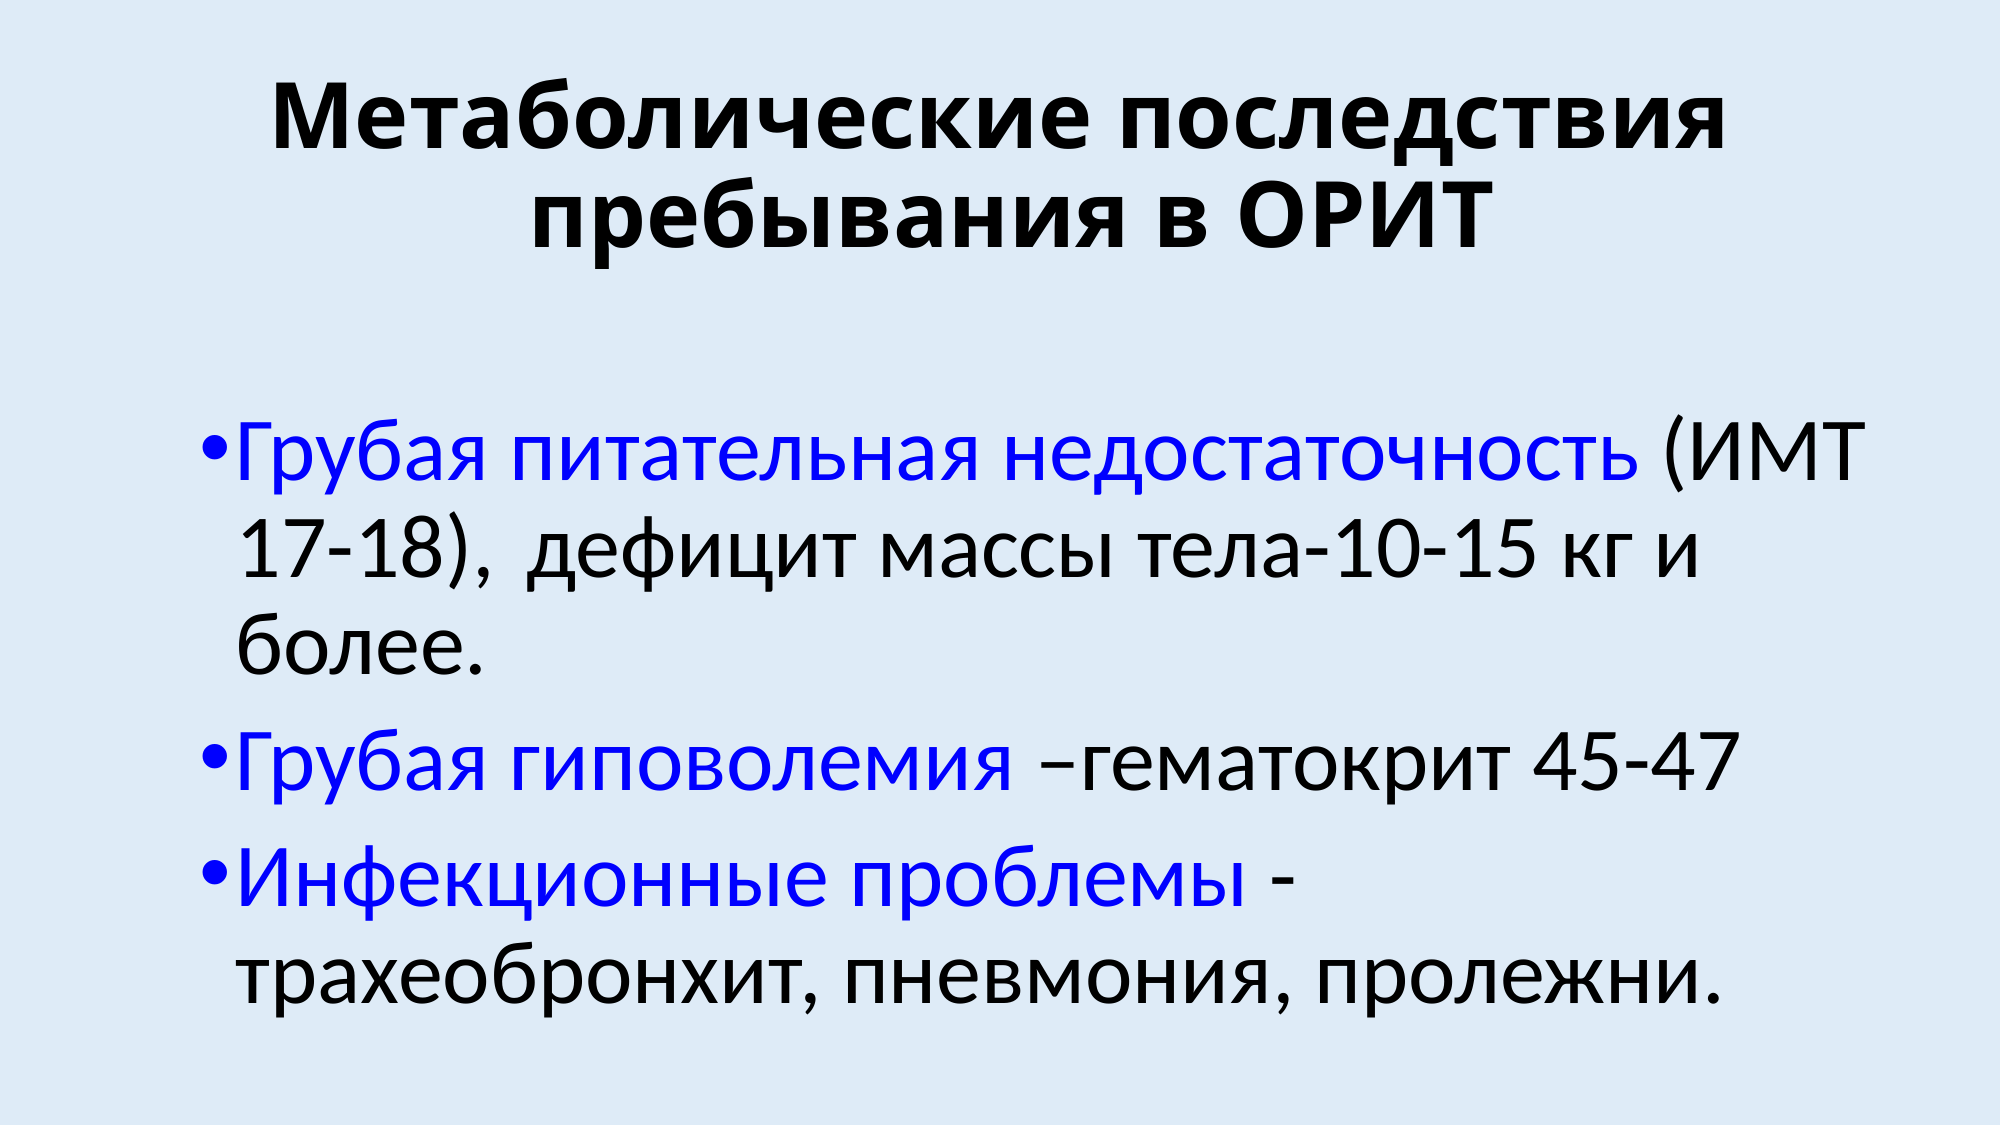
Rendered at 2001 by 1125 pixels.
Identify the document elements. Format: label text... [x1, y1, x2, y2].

title Метаболические последствия пребывания в ОРИТ [137, 59, 1863, 278]
list Грубая питательная недостаточность (ИМТ 17-18), дефицит массы тела-10-15 кг и более. Грубая гиповолемия –гематокрит 45-47 Инфекционные проблемы - трахеобронхит, пневмония, пролежни. [184, 395, 1910, 1036]
